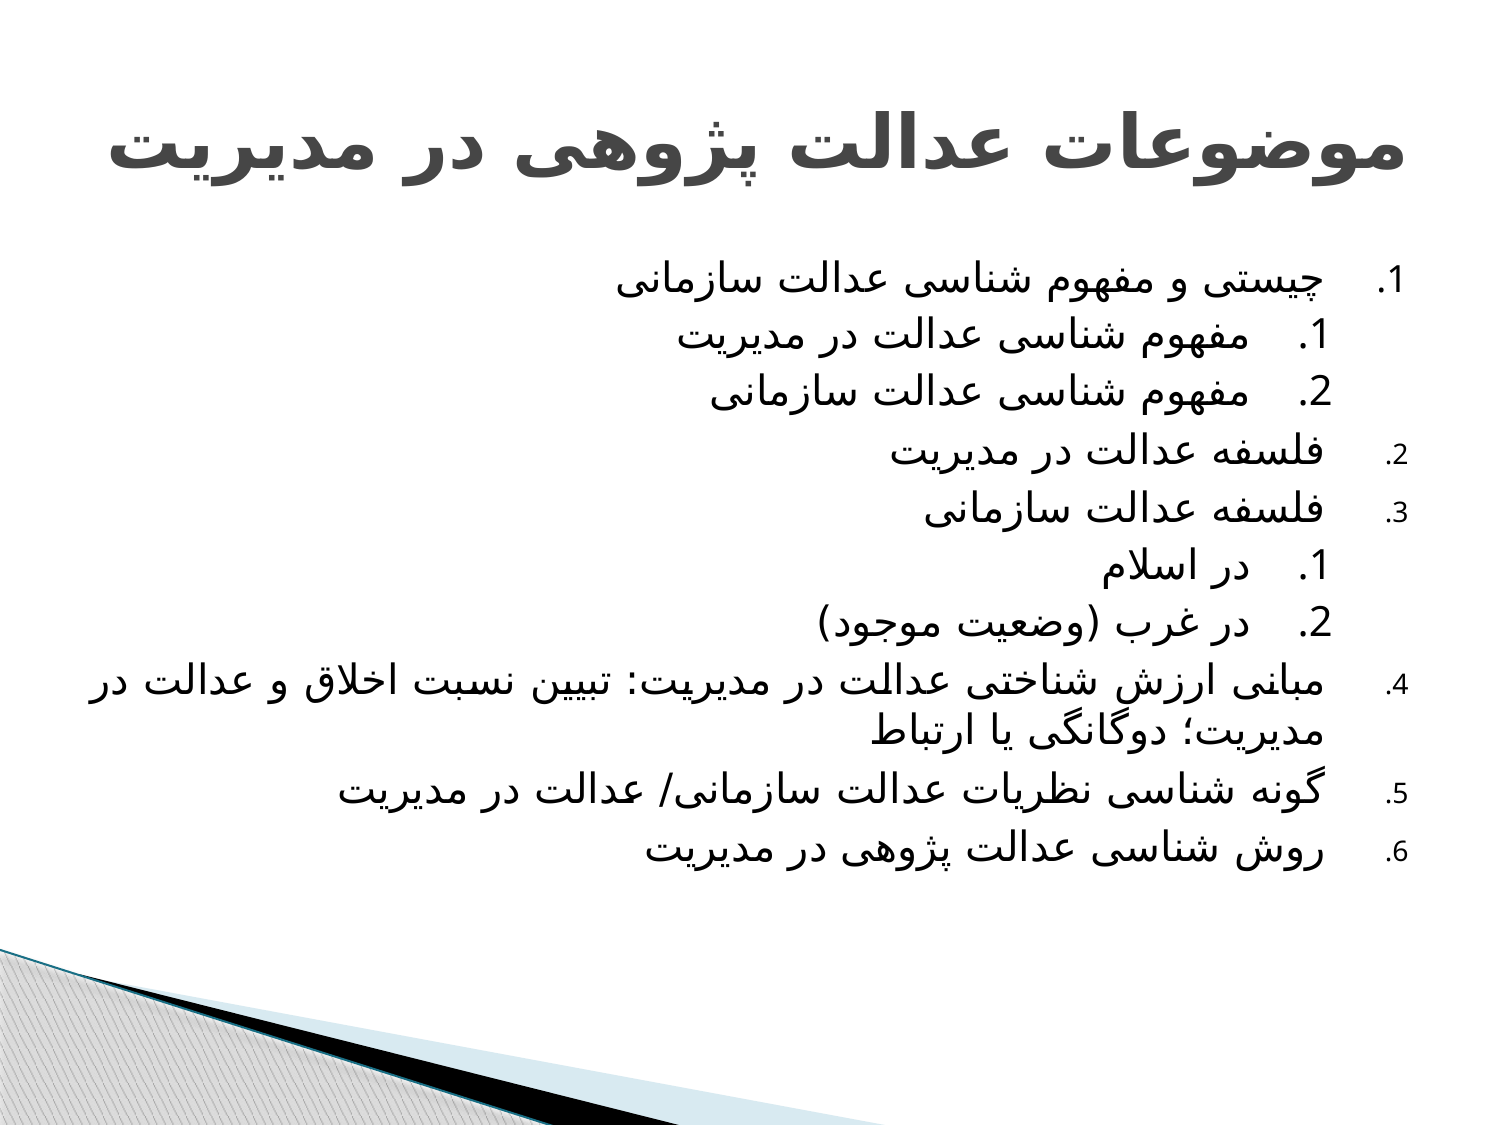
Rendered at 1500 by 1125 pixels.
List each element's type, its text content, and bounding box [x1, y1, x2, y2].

title موضوعات عدالت پژوهی در مدیریت [75, 45, 1425, 233]
list چیستی و مفهوم شناسی عدالت سازمانی مفهوم شناسی عدالت در مدیریت مفهوم شناسی عدالت سازمانی فلسفه عدالت در مدیریت فلسفه عدالت سازمانی در اسلام در غرب (وضعیت موجود) مبانی ارزش شناختی عدالت در مدیریت: تبیین نسبت اخلاق و عدالت در مدیریت؛ دوگانگی یا ارتباط گونه شناسی نظریات عدالت سازمانی/ عدالت در مدیریت روش شناسی عدالت پژوهی در مدیریت [75, 243, 1425, 986]
